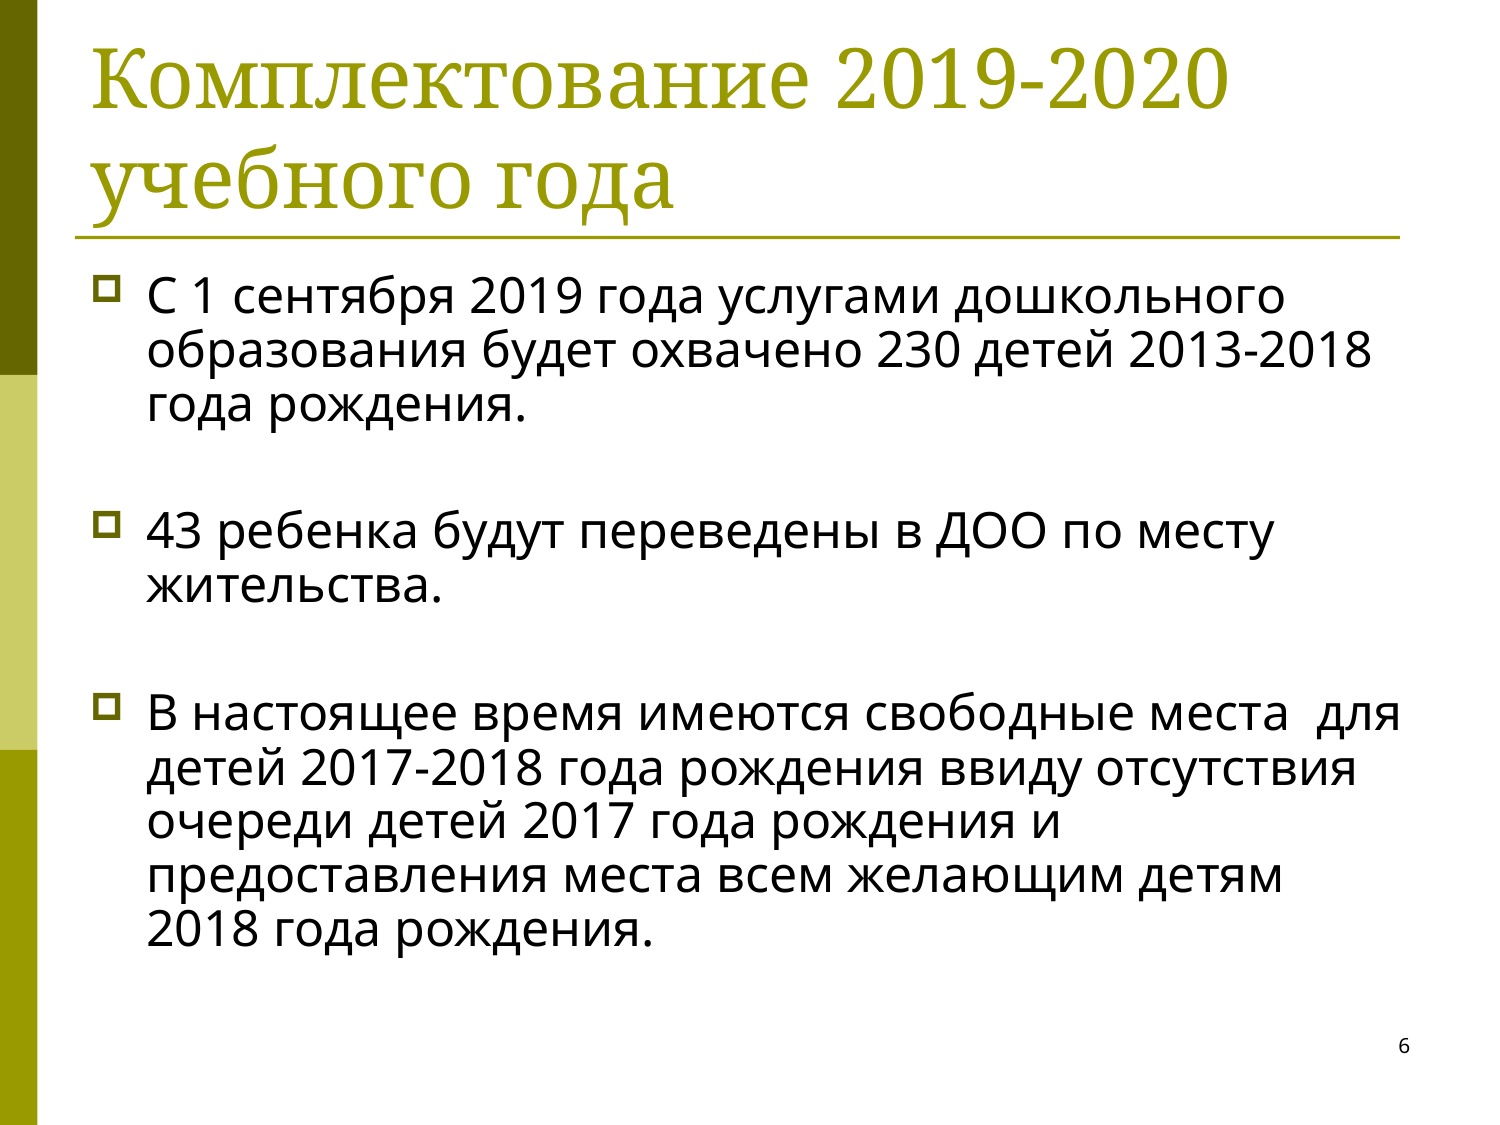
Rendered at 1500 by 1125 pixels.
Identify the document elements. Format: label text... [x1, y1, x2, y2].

list С 1 сентября 2019 года услугами дошкольного образования будет охвачено 230 детей 2013-2018 года рождения. 43 ребенка будут переведены в ДОО по месту жительства. В настоящее время имеются свободные места для детей 2017-2018 года рождения ввиду отсутствия очереди детей 2017 года рождения и предоставления места всем желающим детям 2018 года рождения. [75, 262, 1425, 1006]
slide_number 6 [1074, 1025, 1425, 1100]
title Комплектование 2019-2020 учебного года [75, 45, 1425, 233]
